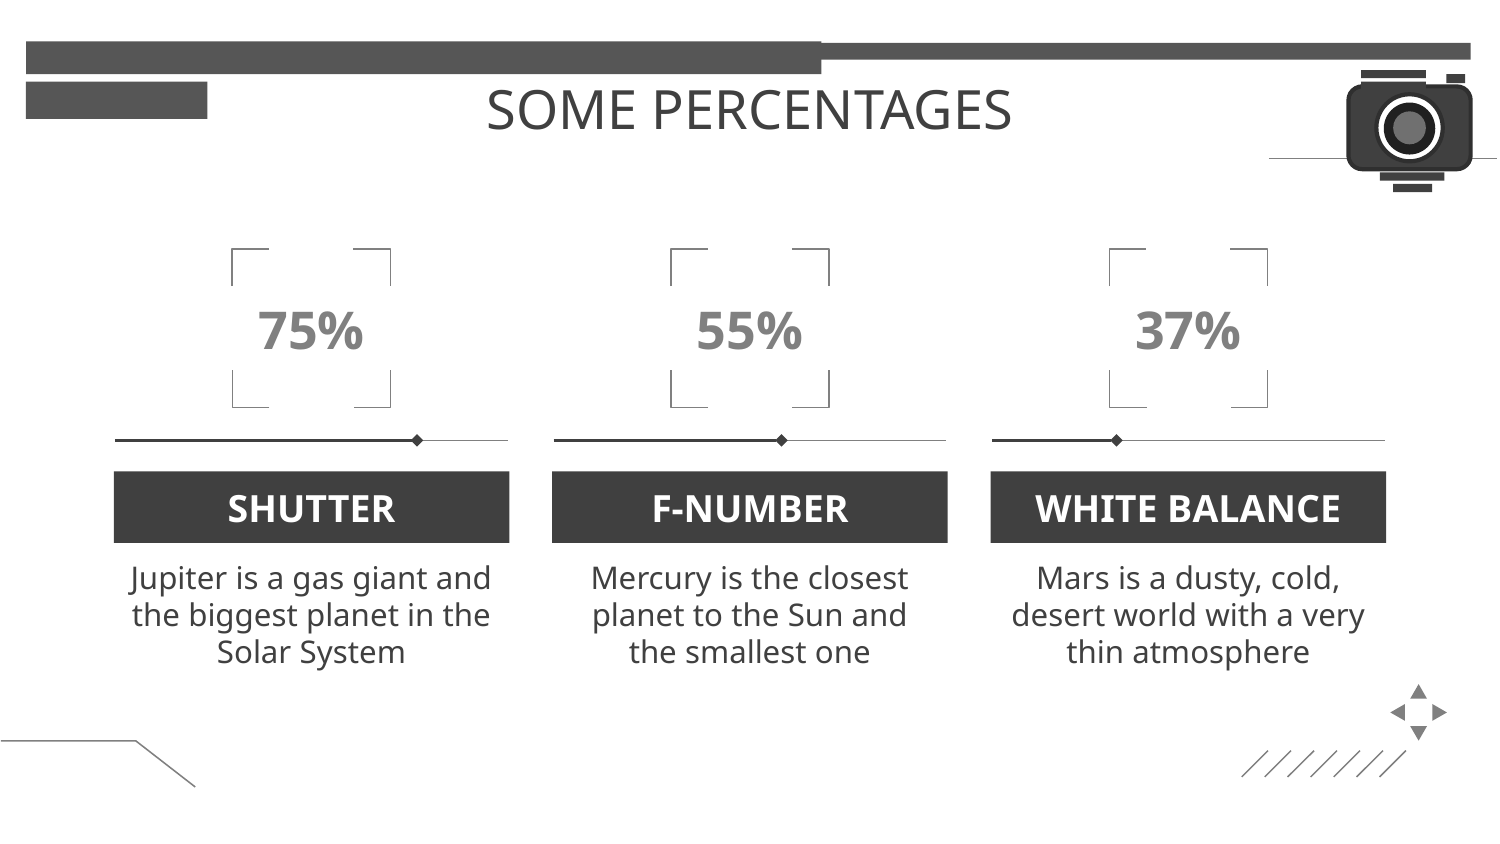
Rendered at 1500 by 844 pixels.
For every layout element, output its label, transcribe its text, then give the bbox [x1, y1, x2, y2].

title F-NUMBER [552, 471, 948, 542]
title WHITE BALANCE [990, 471, 1387, 542]
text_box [1109, 248, 1268, 408]
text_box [25, 41, 1471, 193]
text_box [670, 248, 830, 408]
title SHUTTER [113, 471, 510, 542]
title Mars is a dusty, cold, desert world with a very thin atmosphere [990, 542, 1387, 686]
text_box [231, 248, 391, 408]
title Jupiter is a gas giant and the biggest planet in the Solar System [113, 542, 510, 686]
title Mercury is the closest planet to the Sun and the smallest one [552, 542, 948, 686]
